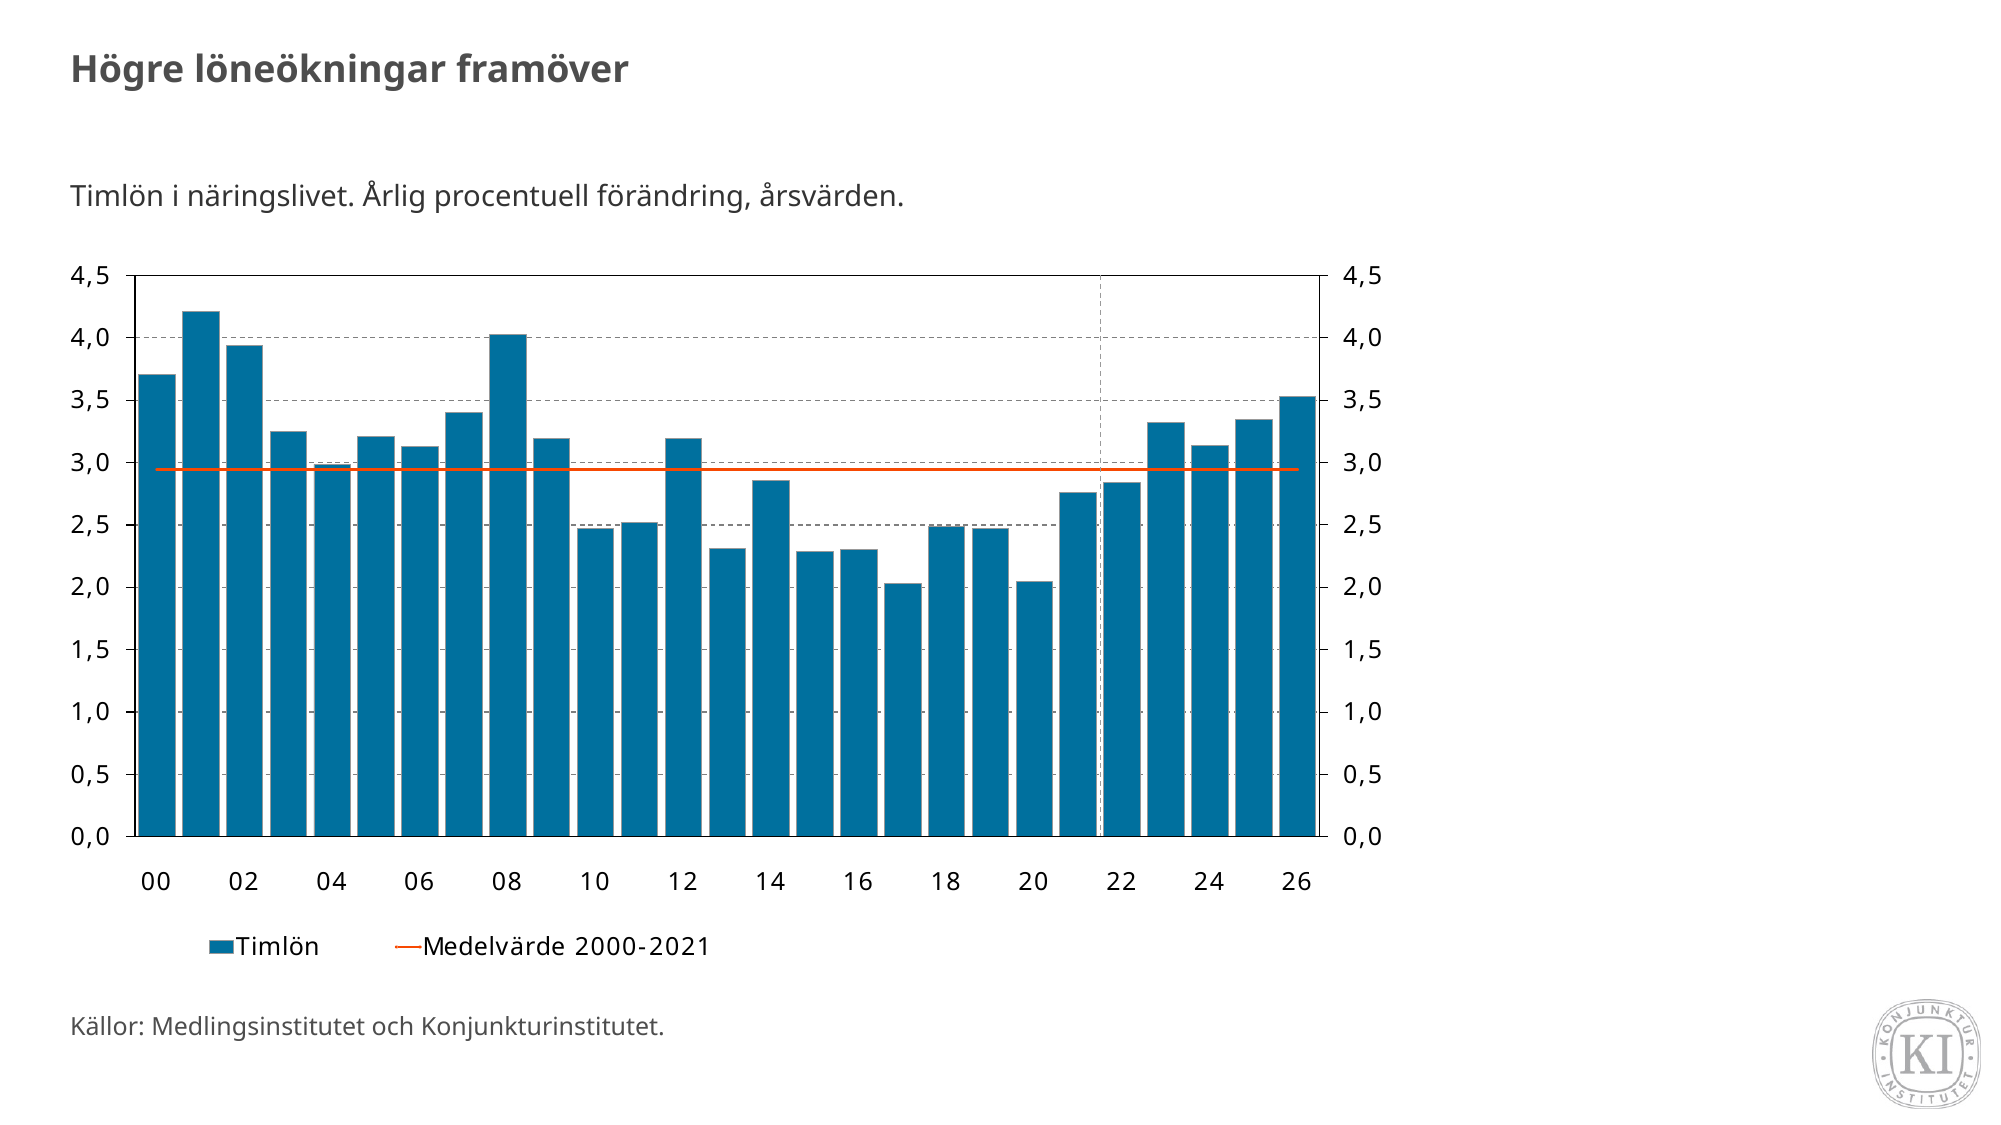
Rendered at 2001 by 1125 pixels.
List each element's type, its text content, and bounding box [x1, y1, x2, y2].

list Timlön i näringslivet. Årlig procentuell förändring, årsvärden. [55, 137, 1476, 220]
picture [1872, 999, 1981, 1109]
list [54, 249, 1473, 984]
subtitle Källor: Medlingsinstitutet och Konjunkturinstitutet. [55, 1003, 1476, 1106]
title Högre löneökningar framöver [55, 37, 1476, 120]
